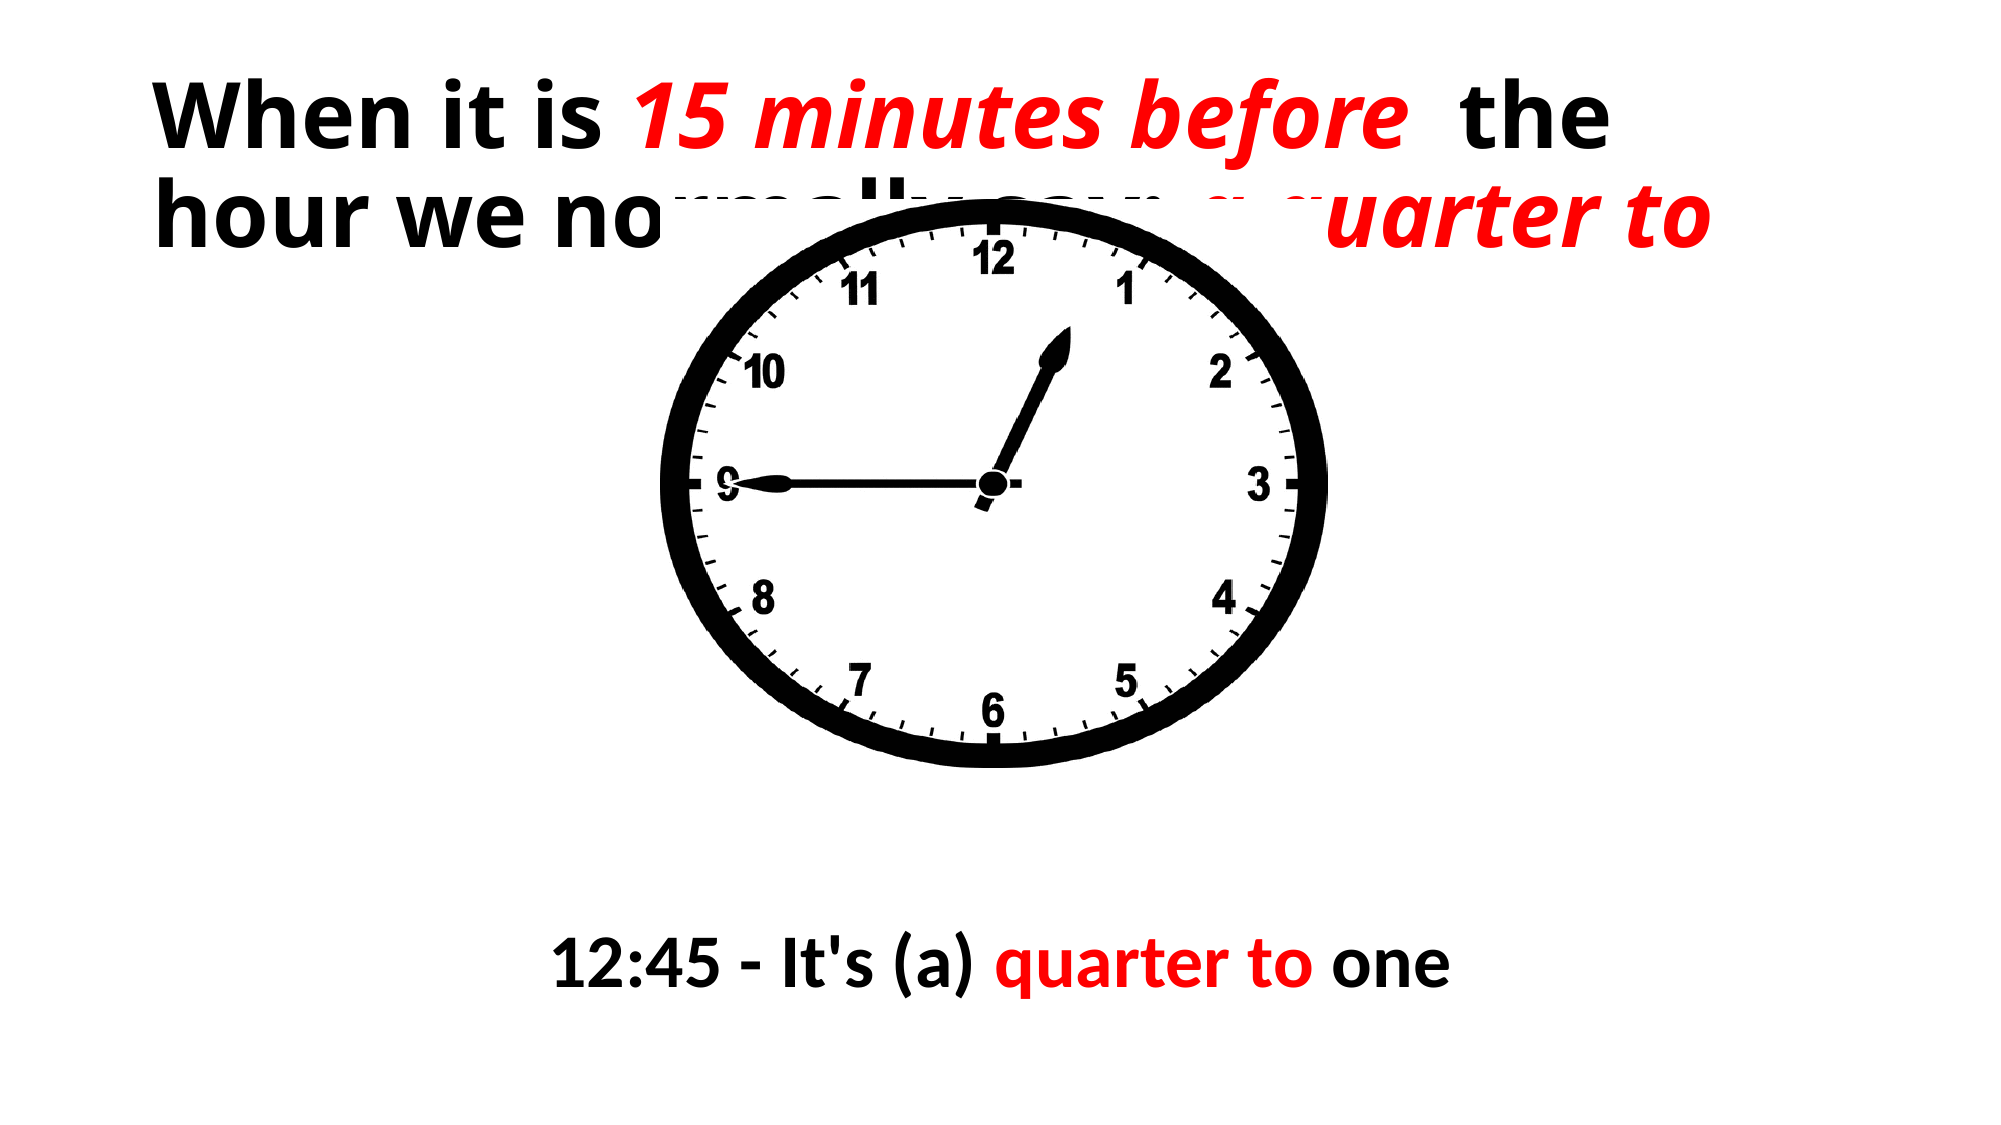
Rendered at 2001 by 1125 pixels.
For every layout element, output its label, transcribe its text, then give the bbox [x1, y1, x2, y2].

picture [660, 199, 1328, 768]
title When it is 15 minutes before the hour we normally say: a quarter to [137, 59, 1863, 278]
list 12:45 - It's (a) quarter to one [137, 299, 1863, 1014]
